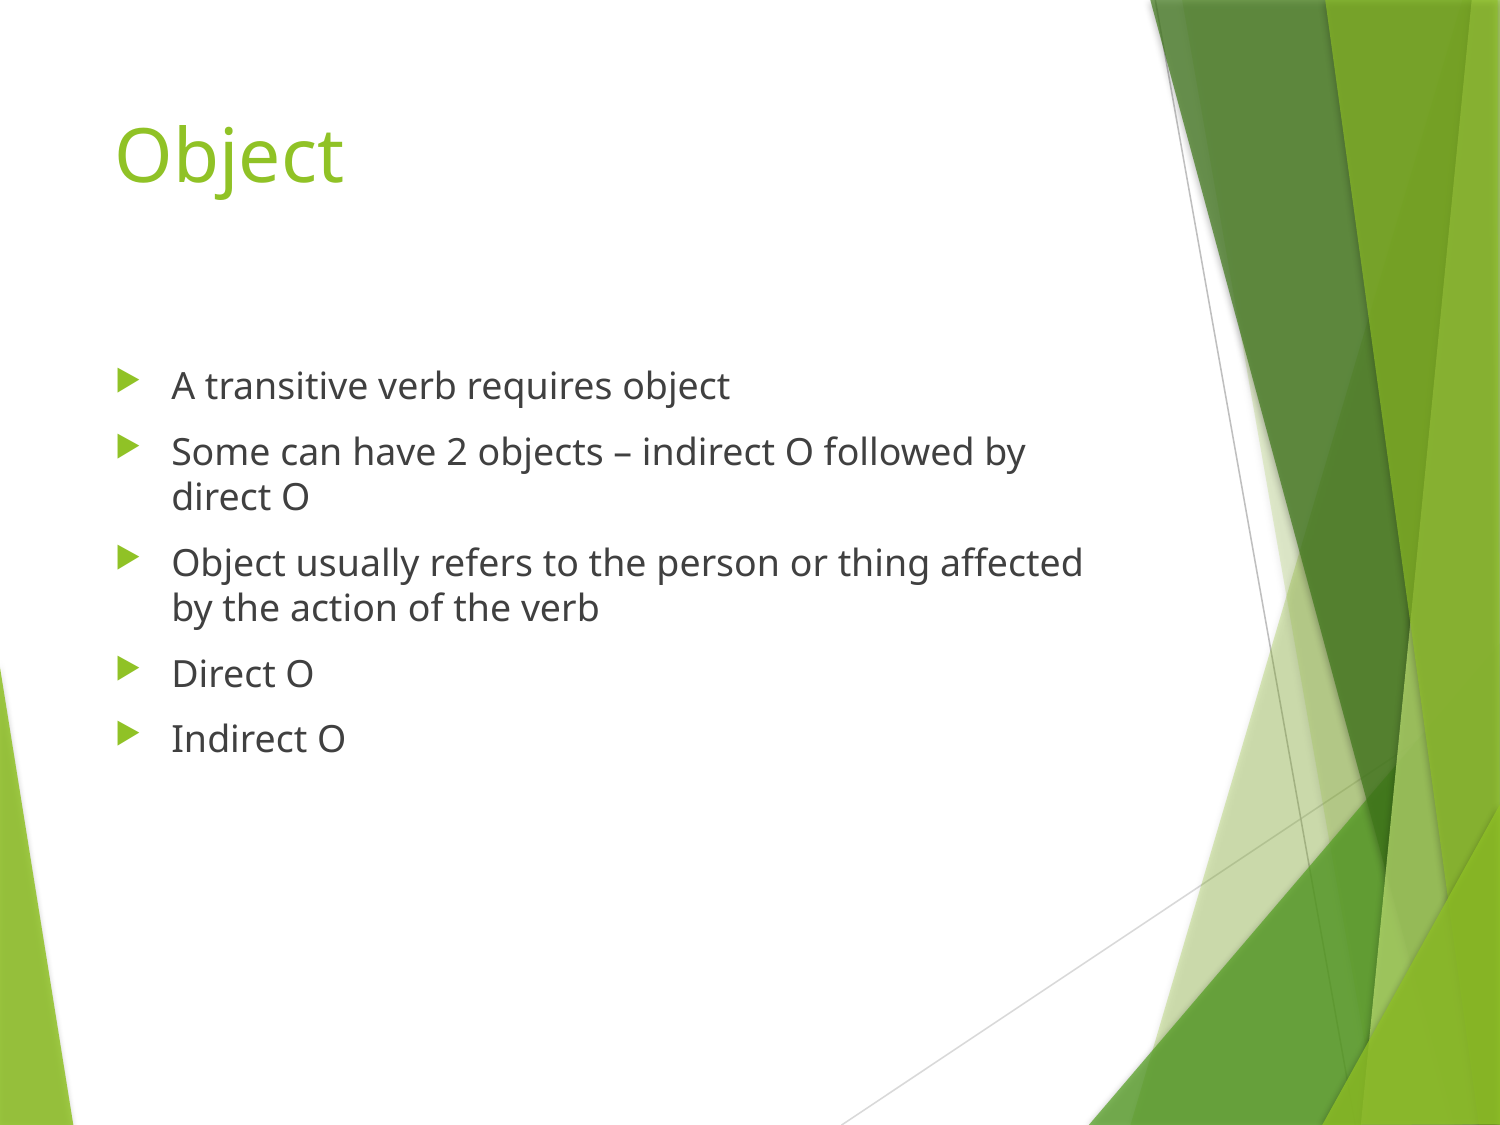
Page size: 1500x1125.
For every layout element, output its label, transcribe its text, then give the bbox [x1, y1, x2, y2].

list A transitive verb requires object Some can have 2 objects – indirect O followed by direct O Object usually refers to the person or thing affected by the action of the verb Direct O Indirect O [99, 354, 1142, 992]
title Object [99, 99, 1142, 317]
